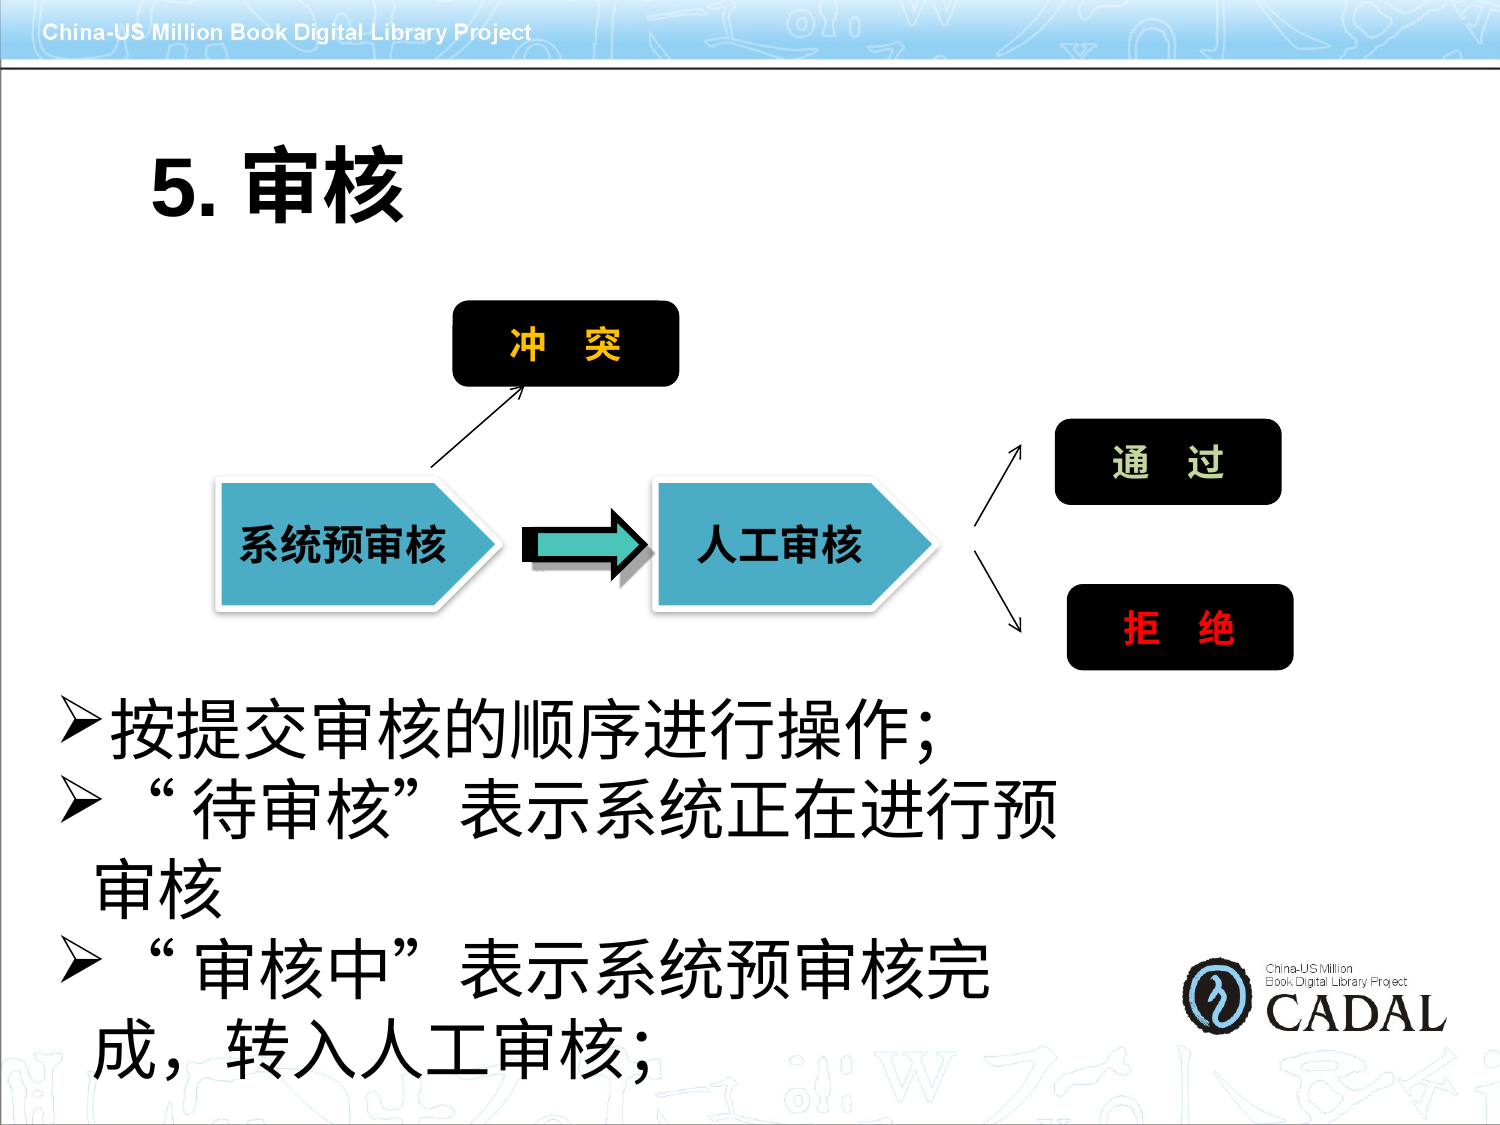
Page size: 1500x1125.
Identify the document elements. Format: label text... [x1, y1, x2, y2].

text_box 5.审核 [135, 125, 1282, 241]
text_box [534, 515, 644, 574]
text_box [529, 529, 533, 560]
text_box 人工审核 [652, 476, 940, 612]
text_box 按提交审核的顺序进行操作； “待审核”表示系统正在进行预审核 “审核中”表示系统预审核完成，转入人工审核； [41, 680, 1128, 1096]
text_box 拒 绝 [1066, 584, 1294, 671]
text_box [956, 568, 1040, 616]
picture [0, 0, 1500, 1125]
text_box 冲 突 [452, 300, 680, 387]
text_box 通 过 [1054, 418, 1282, 505]
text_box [956, 461, 1040, 509]
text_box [430, 385, 525, 468]
text_box 系统预审核 [215, 476, 503, 612]
